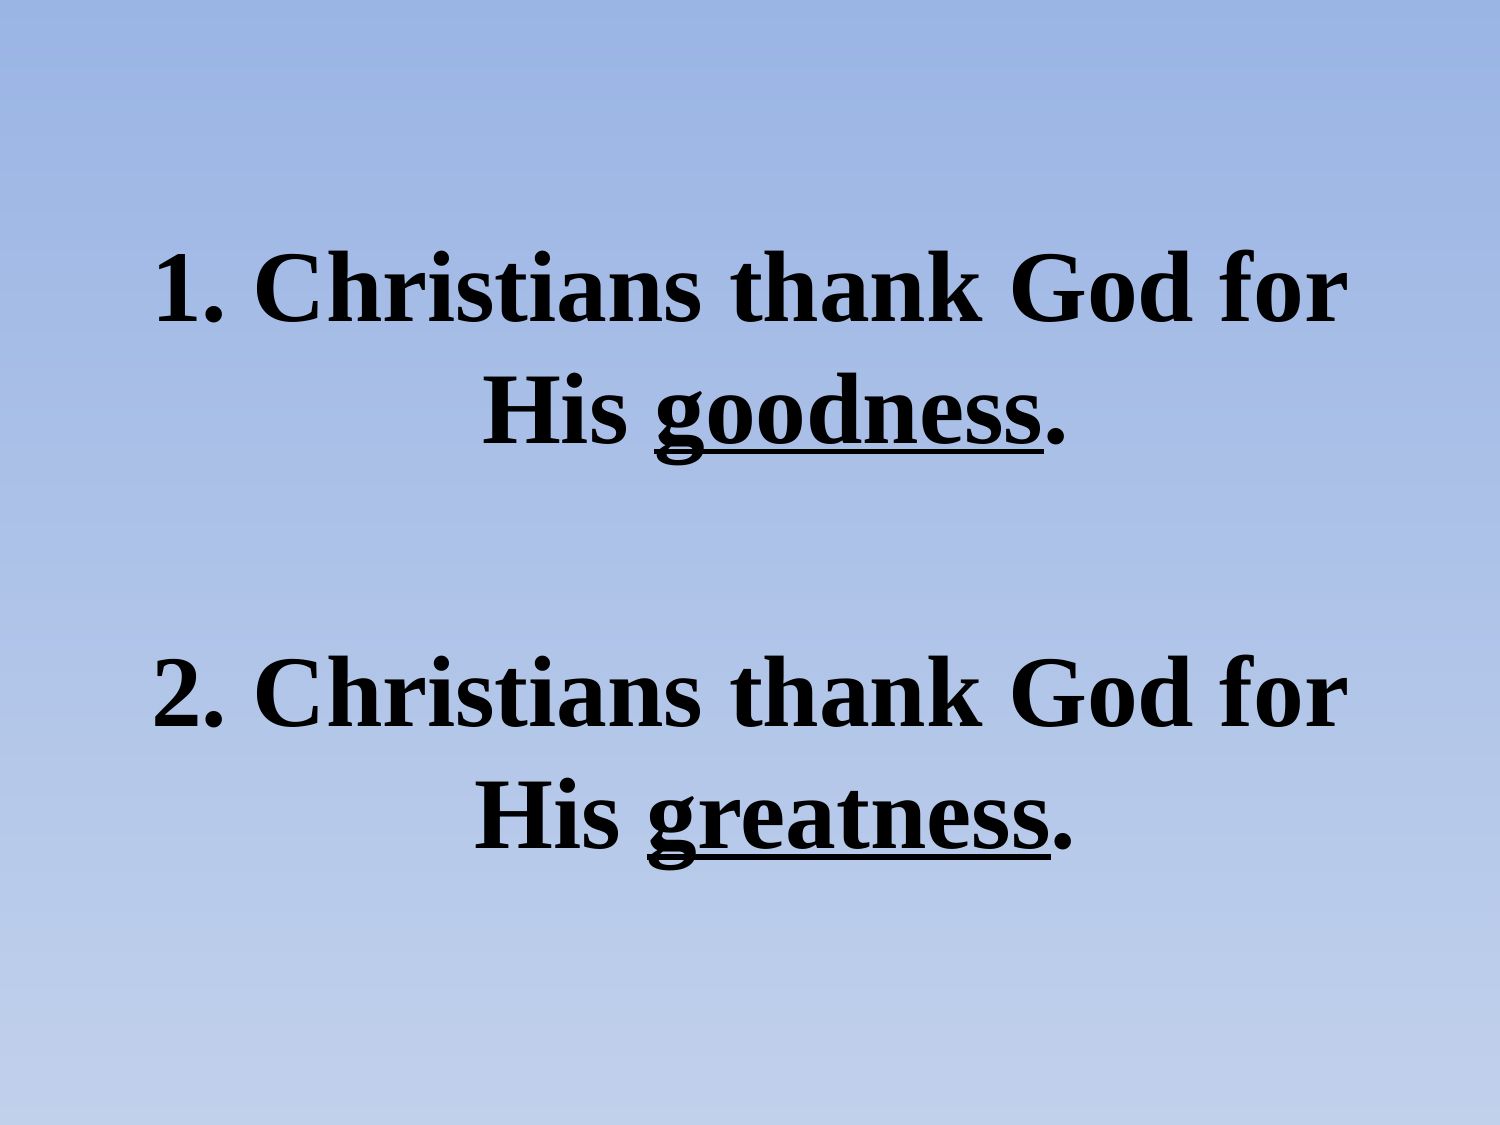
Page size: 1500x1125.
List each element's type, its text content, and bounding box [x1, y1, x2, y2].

list 1. Christians thank God for His goodness. 2. Christians thank God for His greatness. [75, 212, 1425, 955]
